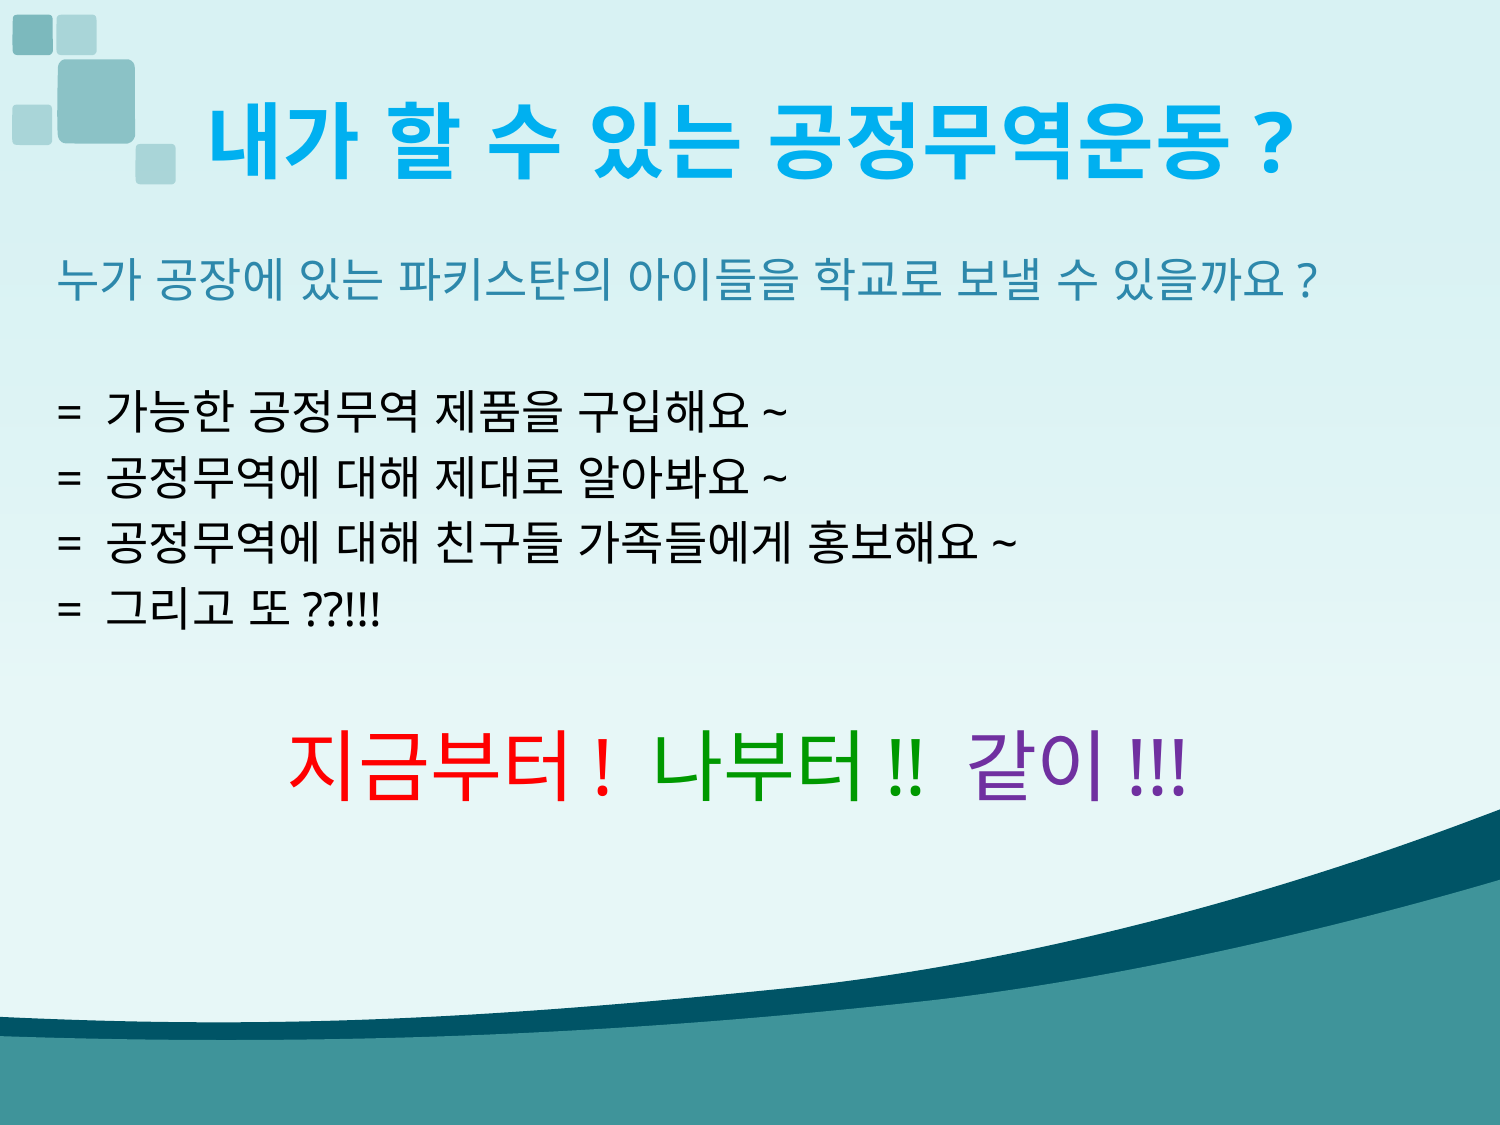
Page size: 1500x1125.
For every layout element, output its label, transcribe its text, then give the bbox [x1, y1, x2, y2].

title 내가 할 수 있는 공정무역운동? [75, 45, 1425, 233]
list 누가 공장에 있는 파키스탄의 아이들을 학교로 보낼 수 있을까요? = 가능한 공정무역 제품을 구입해요~ = 공정무역에 대해 제대로 알아봐요~ = 공정무역에 대해 친구들 가족들에게 홍보해요~ = 그리고 또??!!! 지금부터! 나부터!! 같이!!! [41, 243, 1436, 823]
